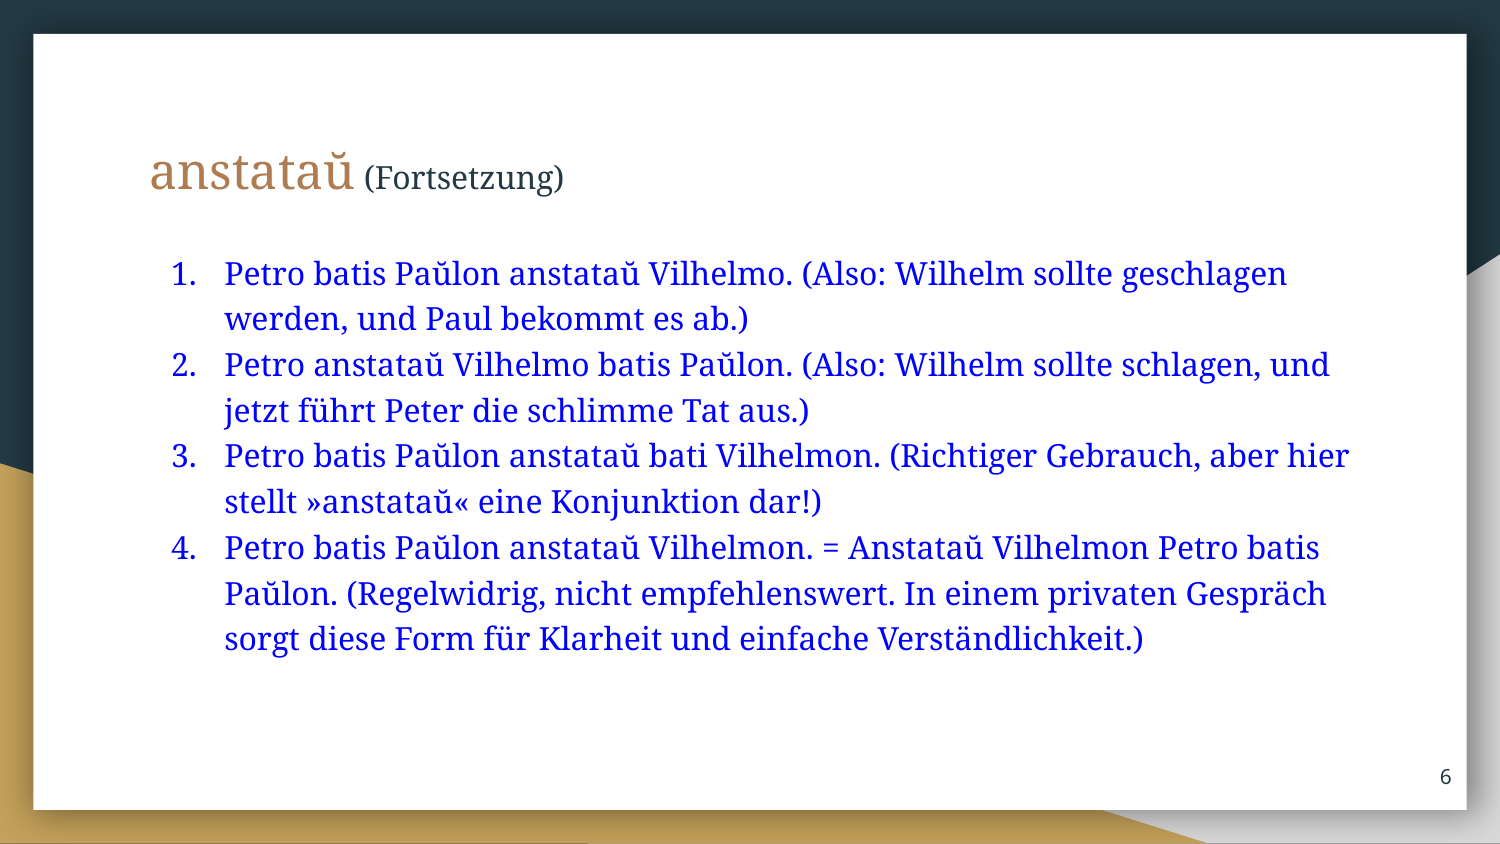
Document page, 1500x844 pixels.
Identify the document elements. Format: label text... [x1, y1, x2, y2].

slide_number ‹#› [1376, 745, 1467, 810]
list anstataŭ (Fortsetzung) Petro batis Paŭlon anstataŭ Vilhelmo. (Also: Wilhelm sollte geschlagen werden, und Paul bekommt es ab.) Petro anstataŭ Vilhelmo batis Paŭlon. (Also: Wilhelm sollte schlagen, und jetzt führt Peter die schlimme Tat aus.) Petro batis Paŭlon anstataŭ bati Vilhelmon. (Richtiger Gebrauch, aber hier stellt »anstataŭ« eine Konjunktion dar!) Petro batis Paŭlon anstataŭ Vilhelmon. = Anstataŭ Vilhelmon Petro batis Paŭlon. (Regelwidrig, nicht empfehlenswert. In einem privaten Gespräch sorgt diese Form für Klarheit und einfache Verständlichkeit.) [134, 112, 1366, 772]
